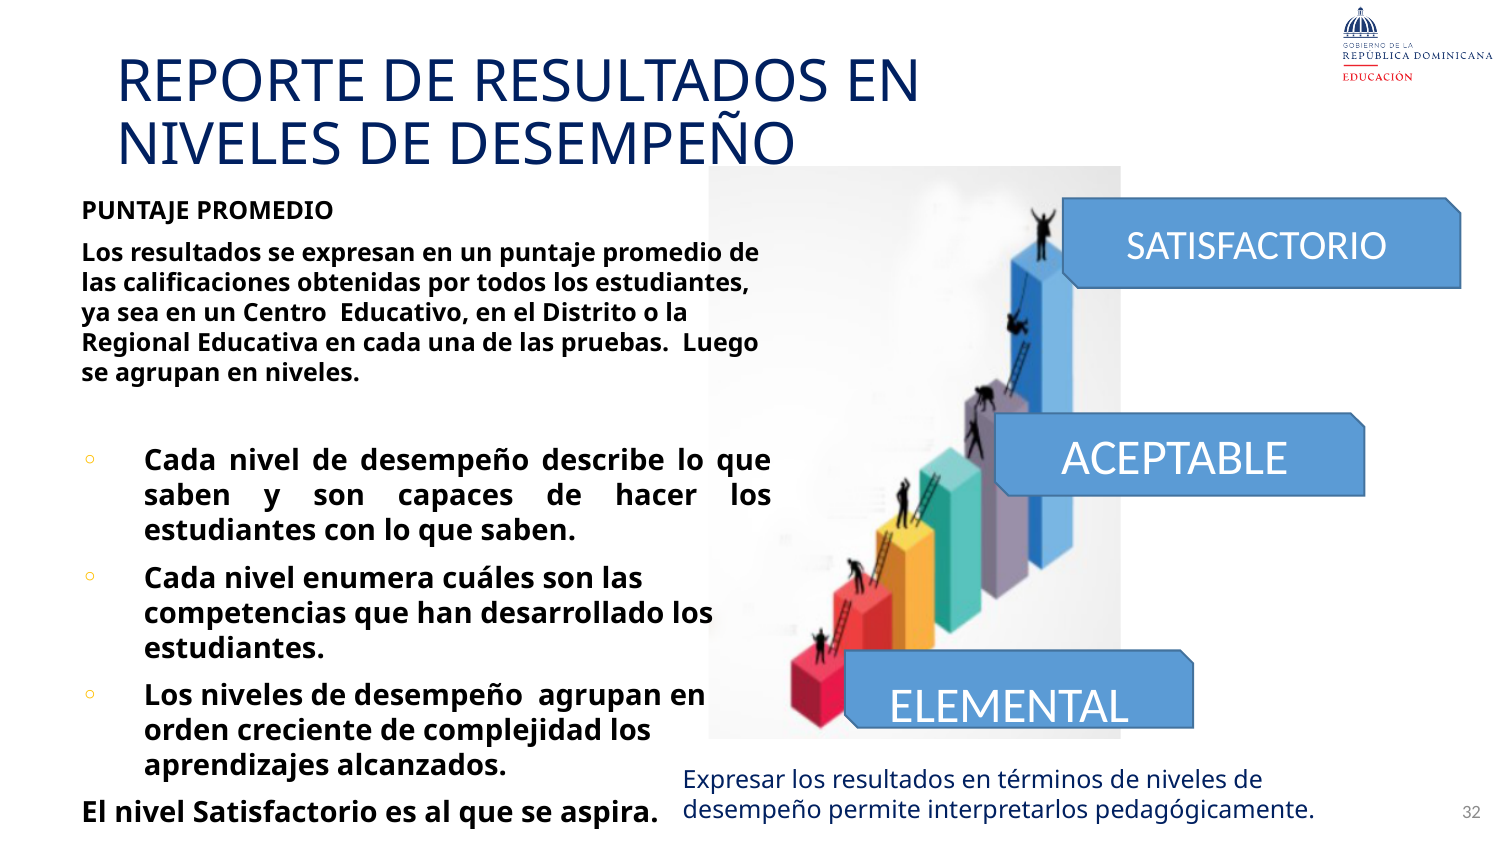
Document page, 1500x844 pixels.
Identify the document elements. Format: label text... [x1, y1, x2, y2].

picture [1335, 0, 1500, 87]
slide_number 32 [1391, 779, 1482, 844]
text_box PUNTAJE PROMEDIO Los resultados se expresan en un puntaje promedio de las calificaciones obtenidas por todos los estudiantes, ya sea en un Centro Educativo, en el Distrito o la Regional Educativa en cada una de las pruebas. Luego se agrupan en niveles. Cada nivel de desempeño describe lo que saben y son capaces de hacer los estudiantes con lo que saben. Cada nivel enumera cuáles son las competencias que han desarrollado los estudiantes. Los niveles de desempeño agrupan en orden creciente de complejidad los aprendizajes alcanzados. El nivel Satisfactorio es al que se aspira. [69, 194, 708, 654]
text_box SATISFACTORIO [1121, 197, 1462, 289]
text_box ELEMENTAL [1121, 649, 1195, 729]
title REPORTE DE RESULTADOS EN NIVELES DE DESEMPEÑO [116, 55, 1106, 178]
text_box ACEPTABLE [1121, 412, 1366, 497]
picture [708, 166, 1121, 739]
text_box Expresar los resultados en términos de niveles de desempeño permite interpretarlos pedagógicamente. [667, 755, 1418, 831]
